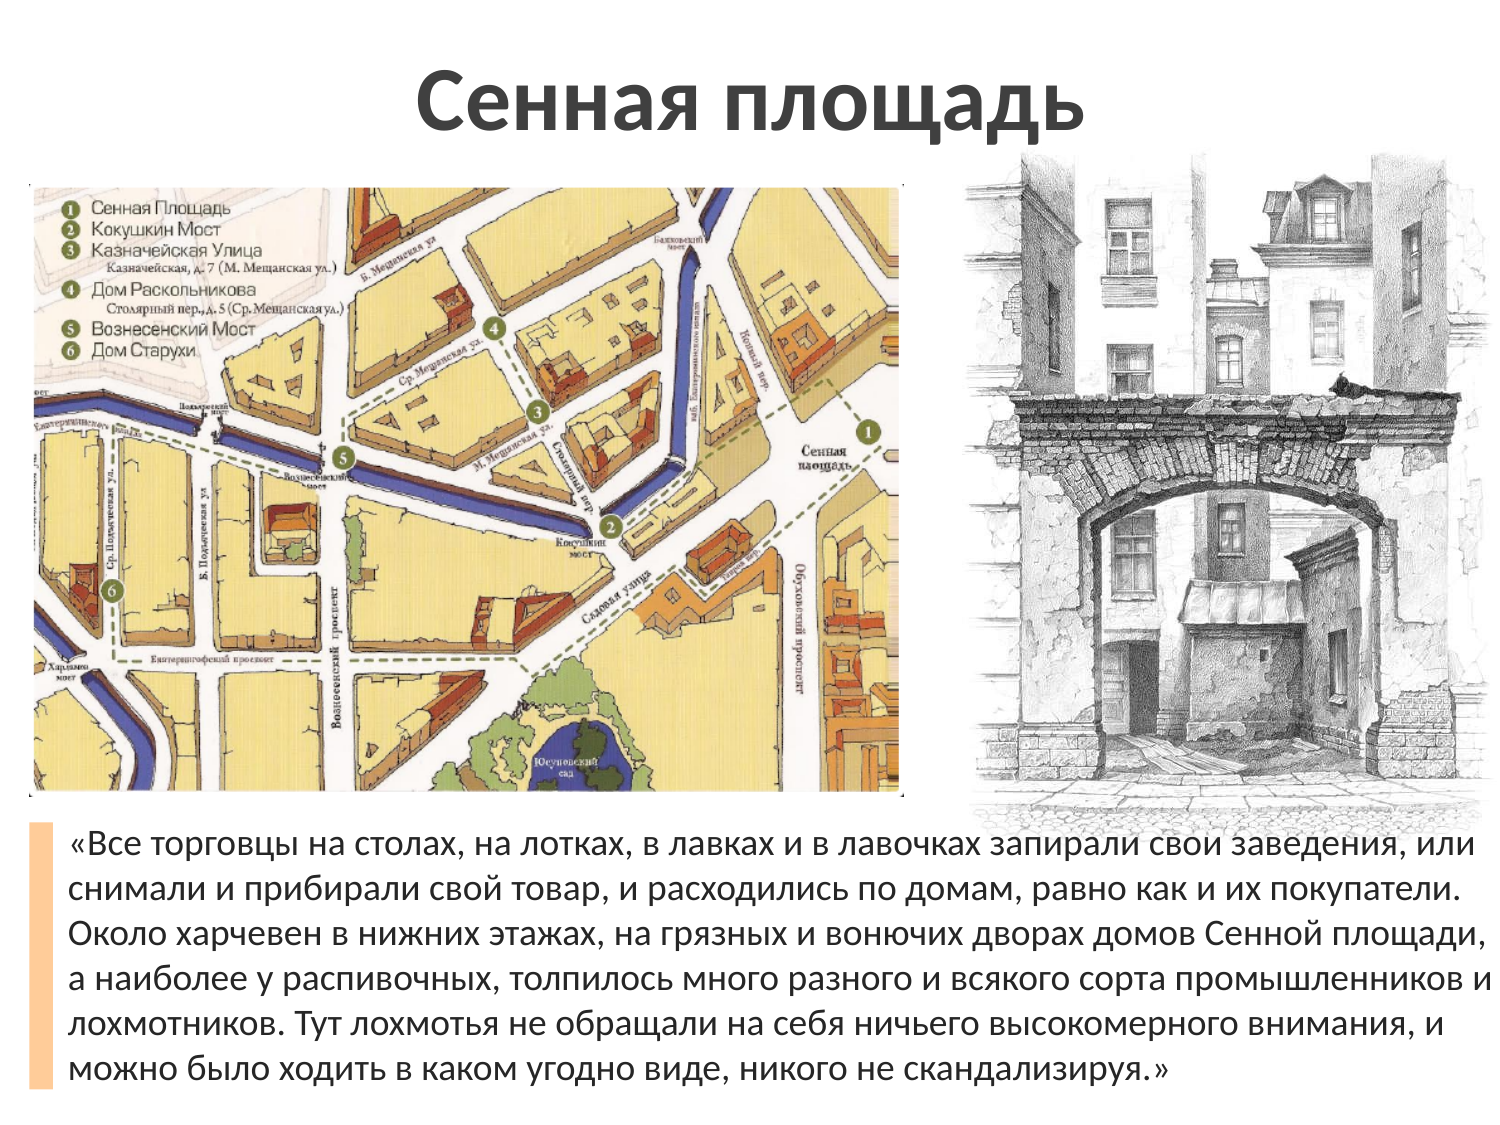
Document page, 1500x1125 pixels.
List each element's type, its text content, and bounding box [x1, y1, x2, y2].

picture [29, 184, 904, 798]
picture [954, 125, 1500, 858]
title Сенная площадь [76, 0, 1427, 188]
text_box «Все торговцы на столах, на лотках, в лавках и в лавочках запирали свои заведения, или снимали и прибирали свой товар, и расходились по домам, равно как и их покупатели. Около харчевен в нижних этажах, на грязных и вонючих дворах домов Сенной площади, а наиболее у распивочных, толпилось много разного и всякого сорта промышленников и лохмотников. Тут лохмотья не обращали на себя ничьего высокомерного внимания, и можно было ходить в каком угодно виде, никого не скандализируя.» [53, 810, 1500, 1096]
text_box [27, 820, 55, 1092]
